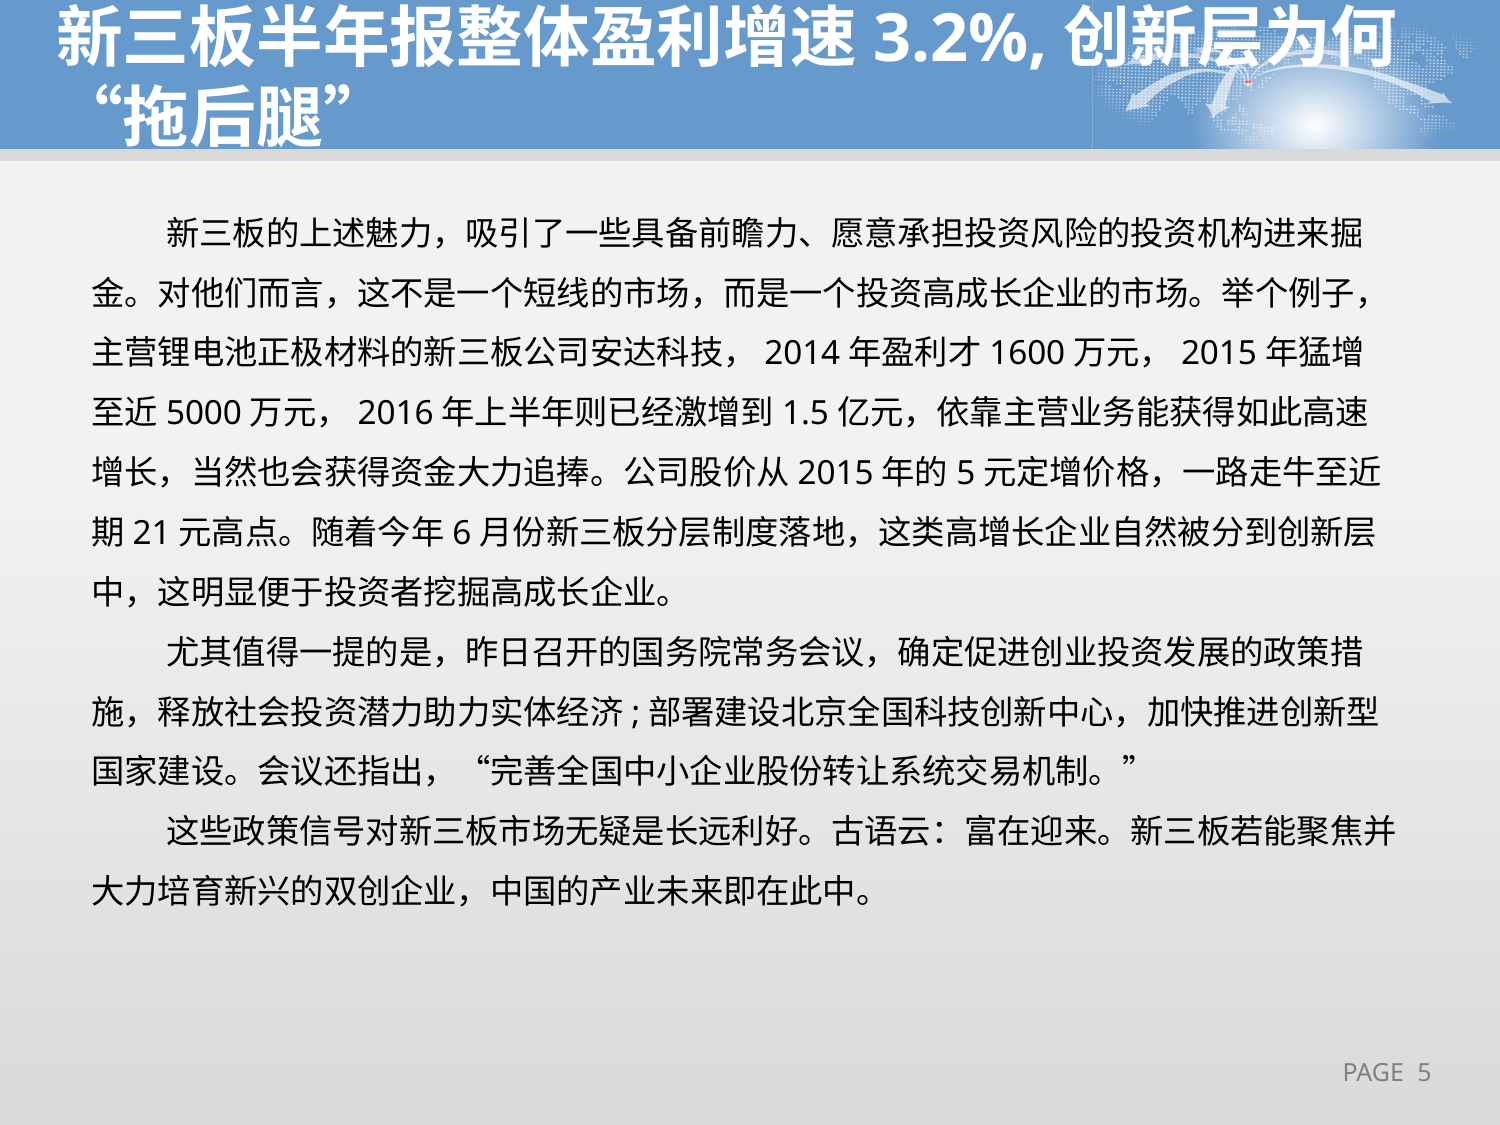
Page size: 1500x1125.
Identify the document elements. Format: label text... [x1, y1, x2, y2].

text_box 新三板的上述魅力，吸引了一些具备前瞻力、愿意承担投资风险的投资机构进来掘金。对他们而言，这不是一个短线的市场，而是一个投资高成长企业的市场。举个例子，主营锂电池正极材料的新三板公司安达科技，2014年盈利才1600万元，2015年猛增至近5000万元，2016年上半年则已经激增到1.5亿元，依靠主营业务能获得如此高速增长，当然也会获得资金大力追捧。公司股价从2015年的5元定增价格，一路走牛至近期21元高点。随着今年6月份新三板分层制度落地，这类高增长企业自然被分到创新层中，这明显便于投资者挖掘高成长企业。 尤其值得一提的是，昨日召开的国务院常务会议，确定促进创业投资发展的政策措施，释放社会投资潜力助力实体经济;部署建设北京全国科技创新中心，加快推进创新型国家建设。会议还指出，“完善全国中小企业股份转让系统交易机制。” 这些政策信号对新三板市场无疑是长远利好。古语云：富在迎来。新三板若能聚焦并大力培育新兴的双创企业，中国的产业未来即在此中。 [76, 184, 1412, 918]
title 新三板半年报整体盈利增速3.2%,创新层为何“拖后腿” [41, 10, 1471, 140]
picture [0, 0, 1500, 149]
